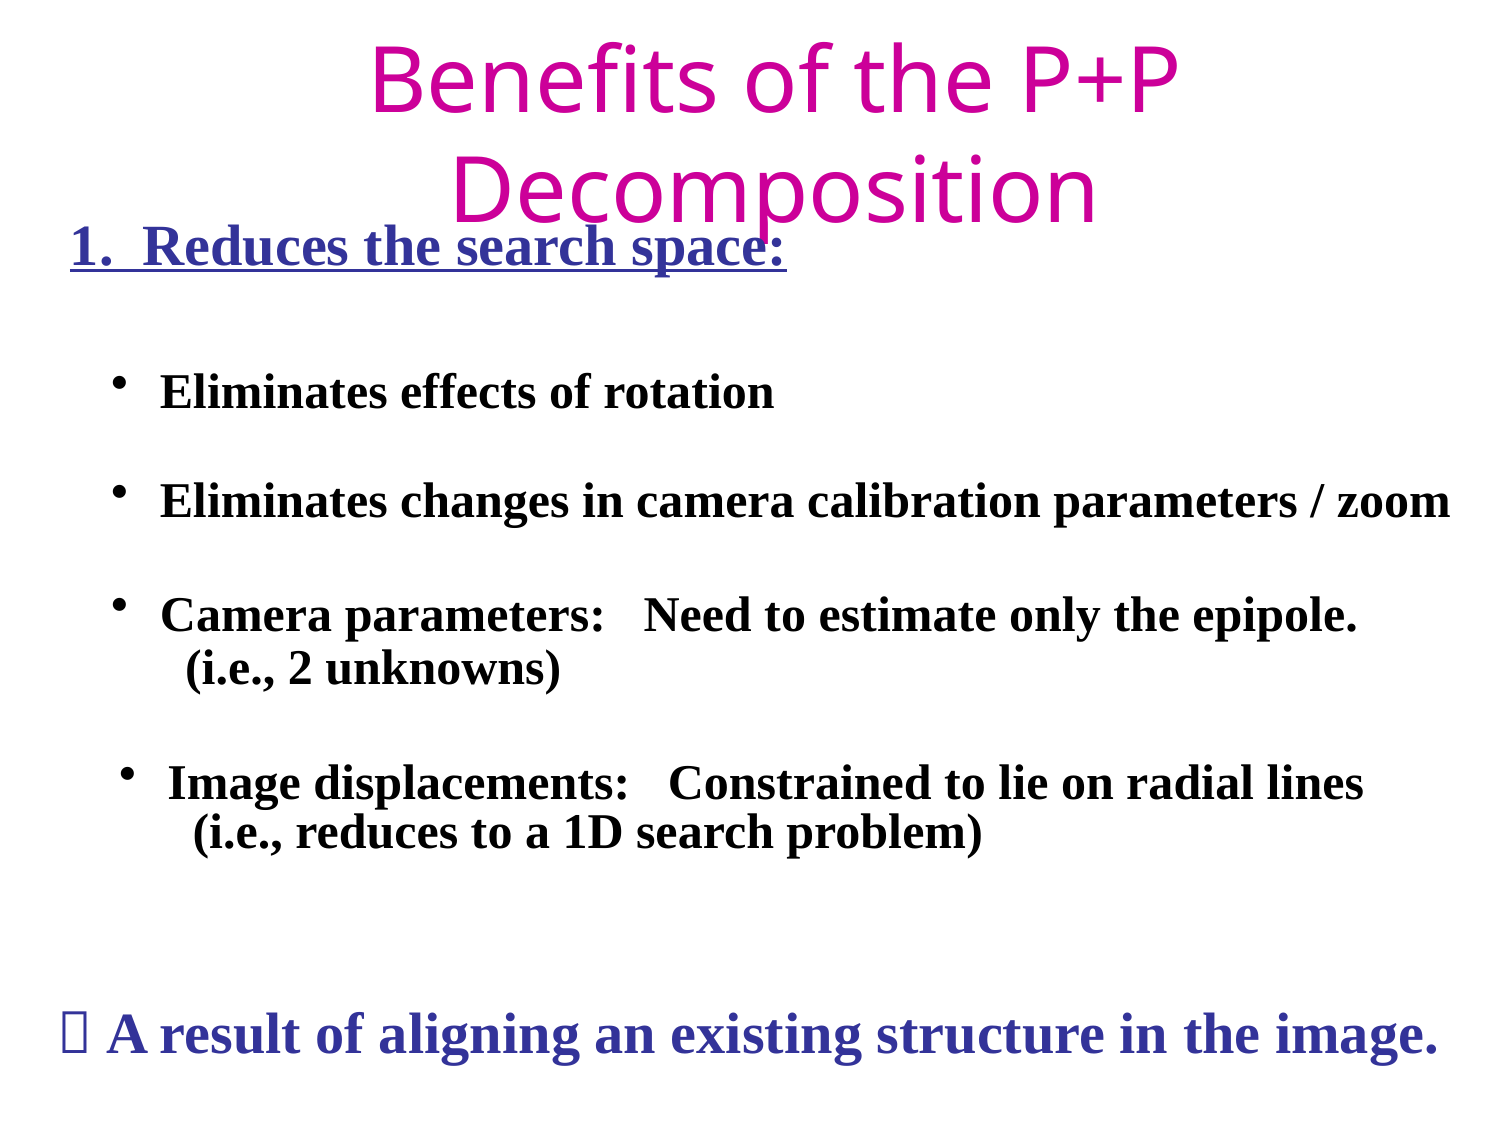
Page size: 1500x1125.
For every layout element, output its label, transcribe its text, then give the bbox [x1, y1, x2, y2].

text_box Camera parameters: Need to estimate only the epipole. (i.e., 2 unknowns) [57, 555, 1386, 698]
text_box Eliminates effects of rotation Eliminates changes in camera calibration parameters / zoom [57, 214, 1467, 595]
text_box 1. Reduces the search space: [55, 200, 802, 285]
title Benefits of the P+P Decomposition [87, 37, 1463, 214]
text_box  A result of aligning an existing structure in the image. [0, 918, 1497, 1098]
text_box Image displacements: Constrained to lie on radial lines (i.e., reduces to a 1D search problem) [65, 712, 1380, 860]
